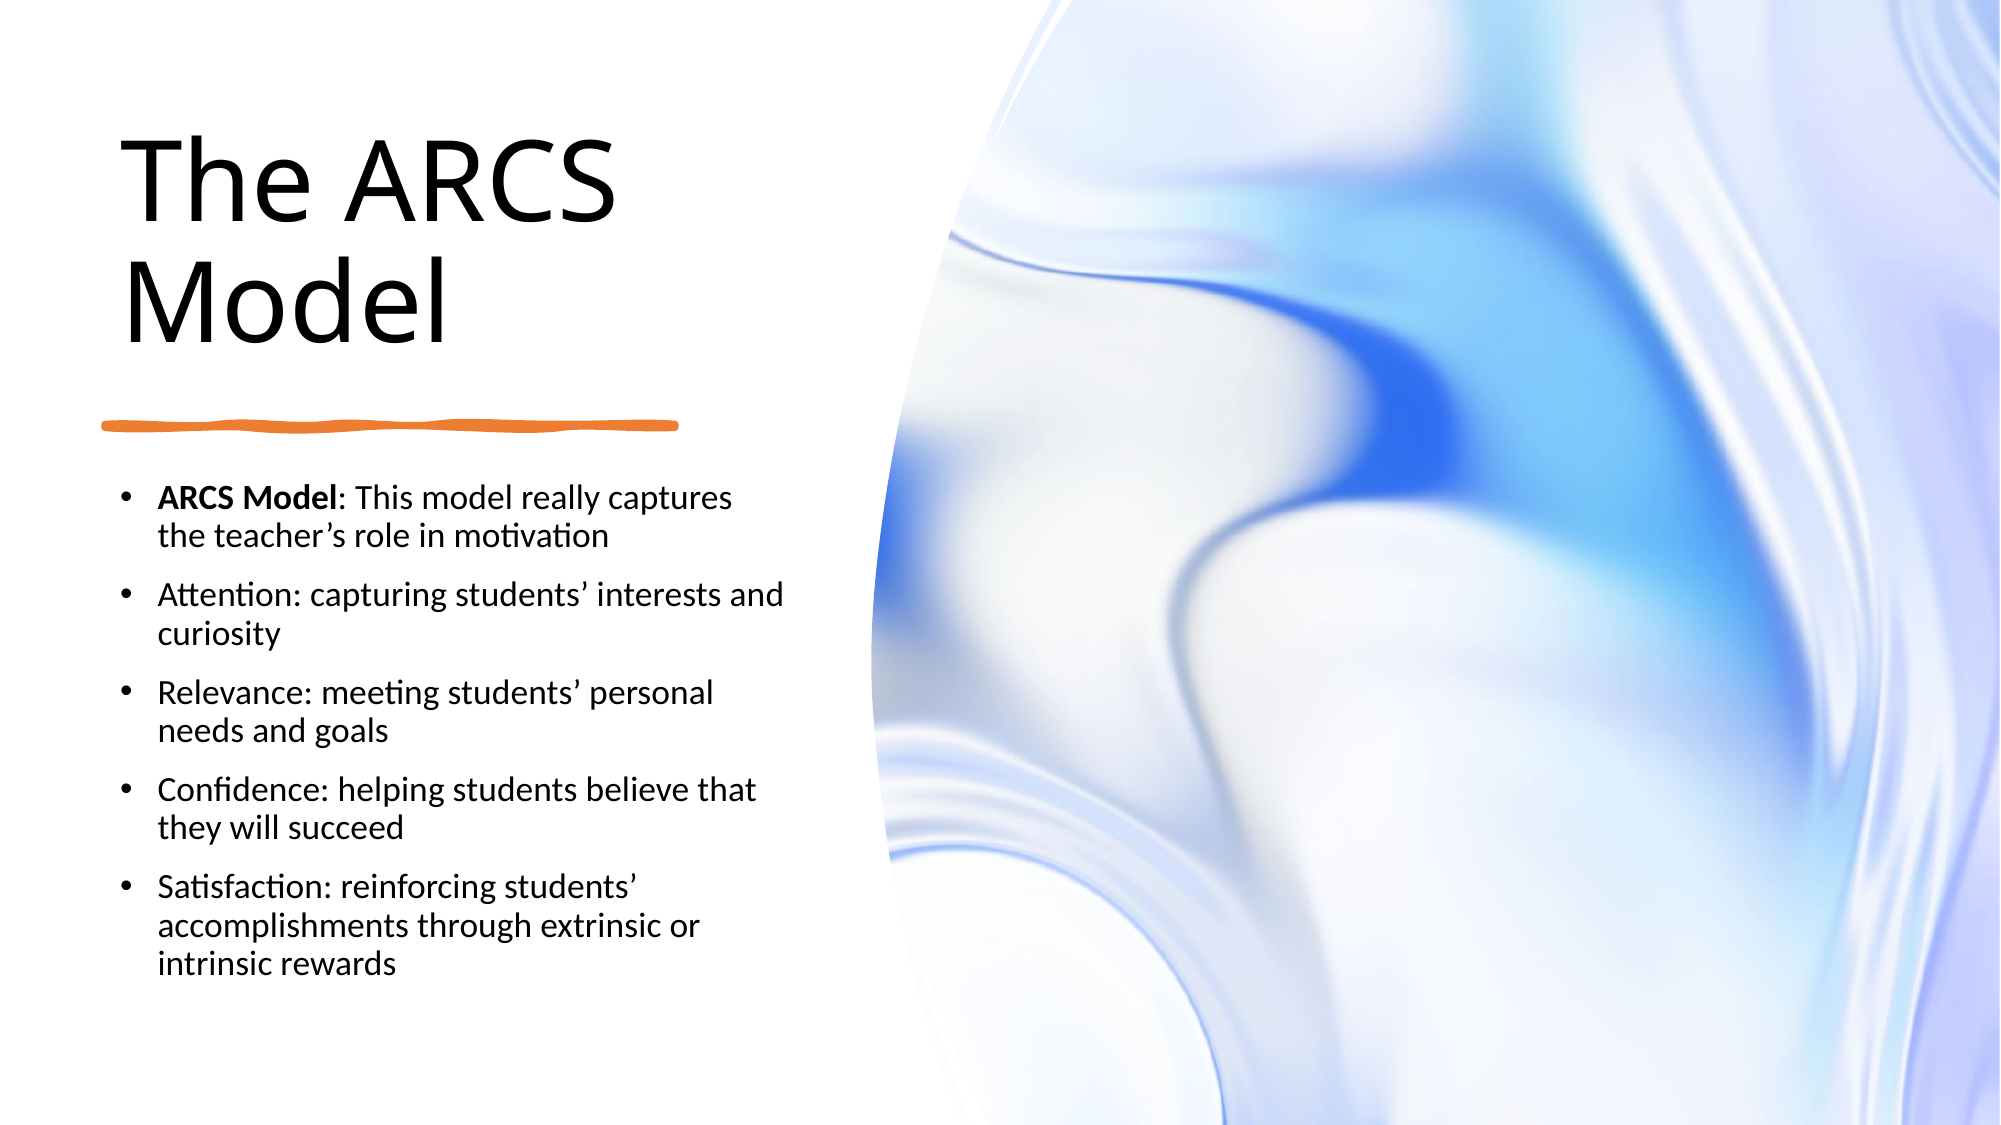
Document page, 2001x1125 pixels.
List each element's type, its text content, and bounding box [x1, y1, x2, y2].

text_box [103, 421, 676, 431]
title The ARCS Model [105, 53, 822, 375]
list ARCS Model: This model really captures the teacher’s role in motivation Attention: capturing students’ interests and curiosity Relevance: meeting students’ personal needs and goals Confidence: helping students believe that they will succeed Satisfaction: reinforcing students’ accomplishments through extrinsic or intrinsic rewards [105, 471, 802, 1016]
text_box [0, 0, 871, 1125]
picture [871, 0, 2000, 1125]
